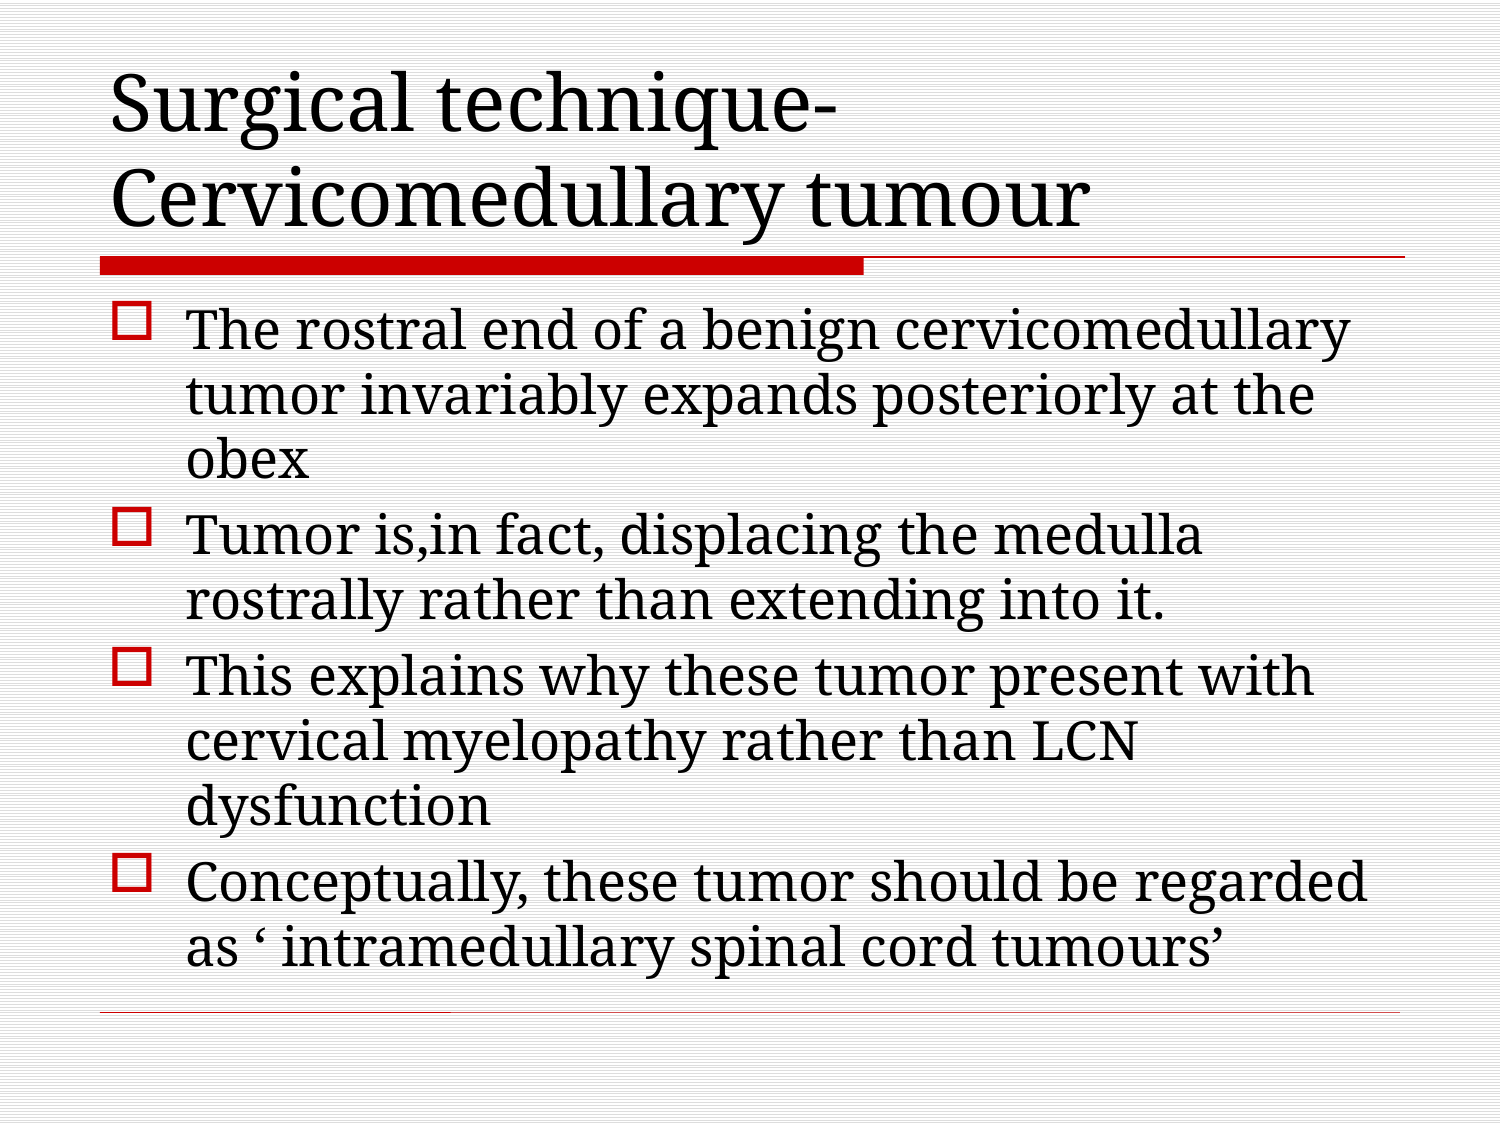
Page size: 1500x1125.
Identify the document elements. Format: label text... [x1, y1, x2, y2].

list The rostral end of a benign cervicomedullary tumor invariably expands posteriorly at the obex Tumor is,in fact, displacing the medulla rostrally rather than extending into it. This explains why these tumor present with cervical myelopathy rather than LCN dysfunction Conceptually, these tumor should be regarded as ‘ intramedullary spinal cord tumours’ [92, 287, 1406, 988]
title Surgical technique- Cervicomedullary tumour [94, 50, 1407, 250]
